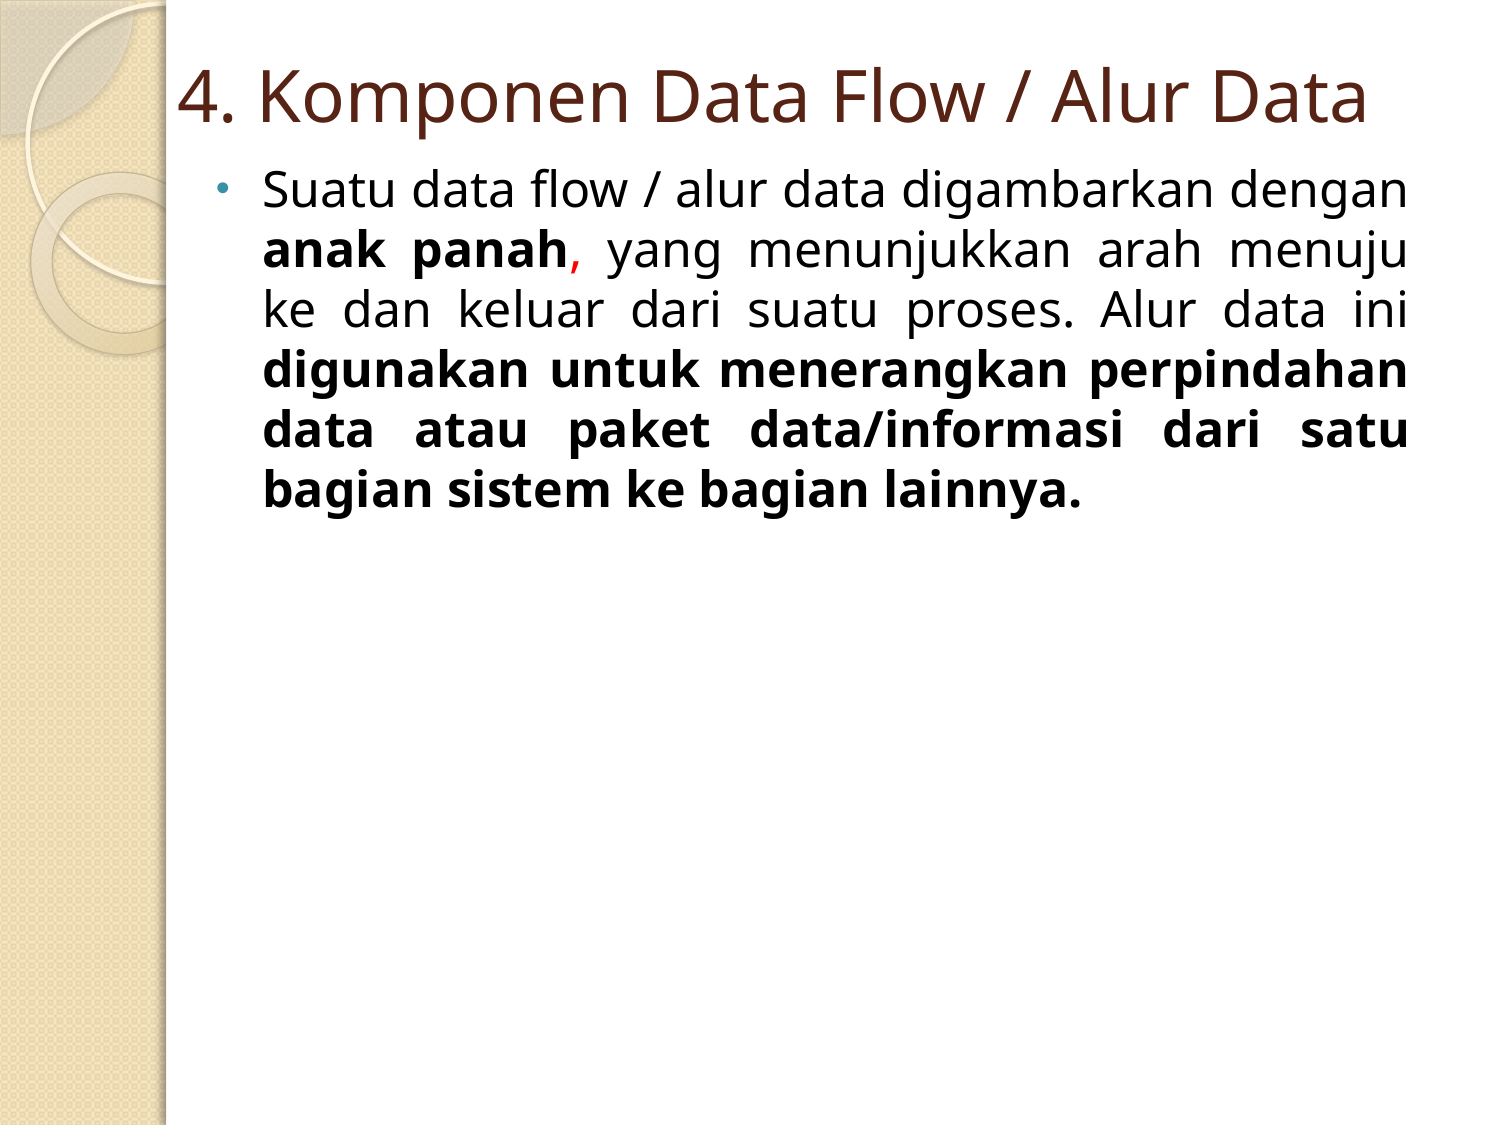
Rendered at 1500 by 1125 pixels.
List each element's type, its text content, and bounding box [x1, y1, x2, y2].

list Suatu data flow / alur data digambarkan dengan anak panah, yang menunjukkan arah menuju ke dan keluar dari suatu proses. Alur data ini digunakan untuk menerangkan perpindahan data atau paket data/informasi dari satu bagian sistem ke bagian lainnya. [187, 149, 1425, 970]
title 4. Komponen Data Flow / Alur Data [162, 0, 1393, 188]
